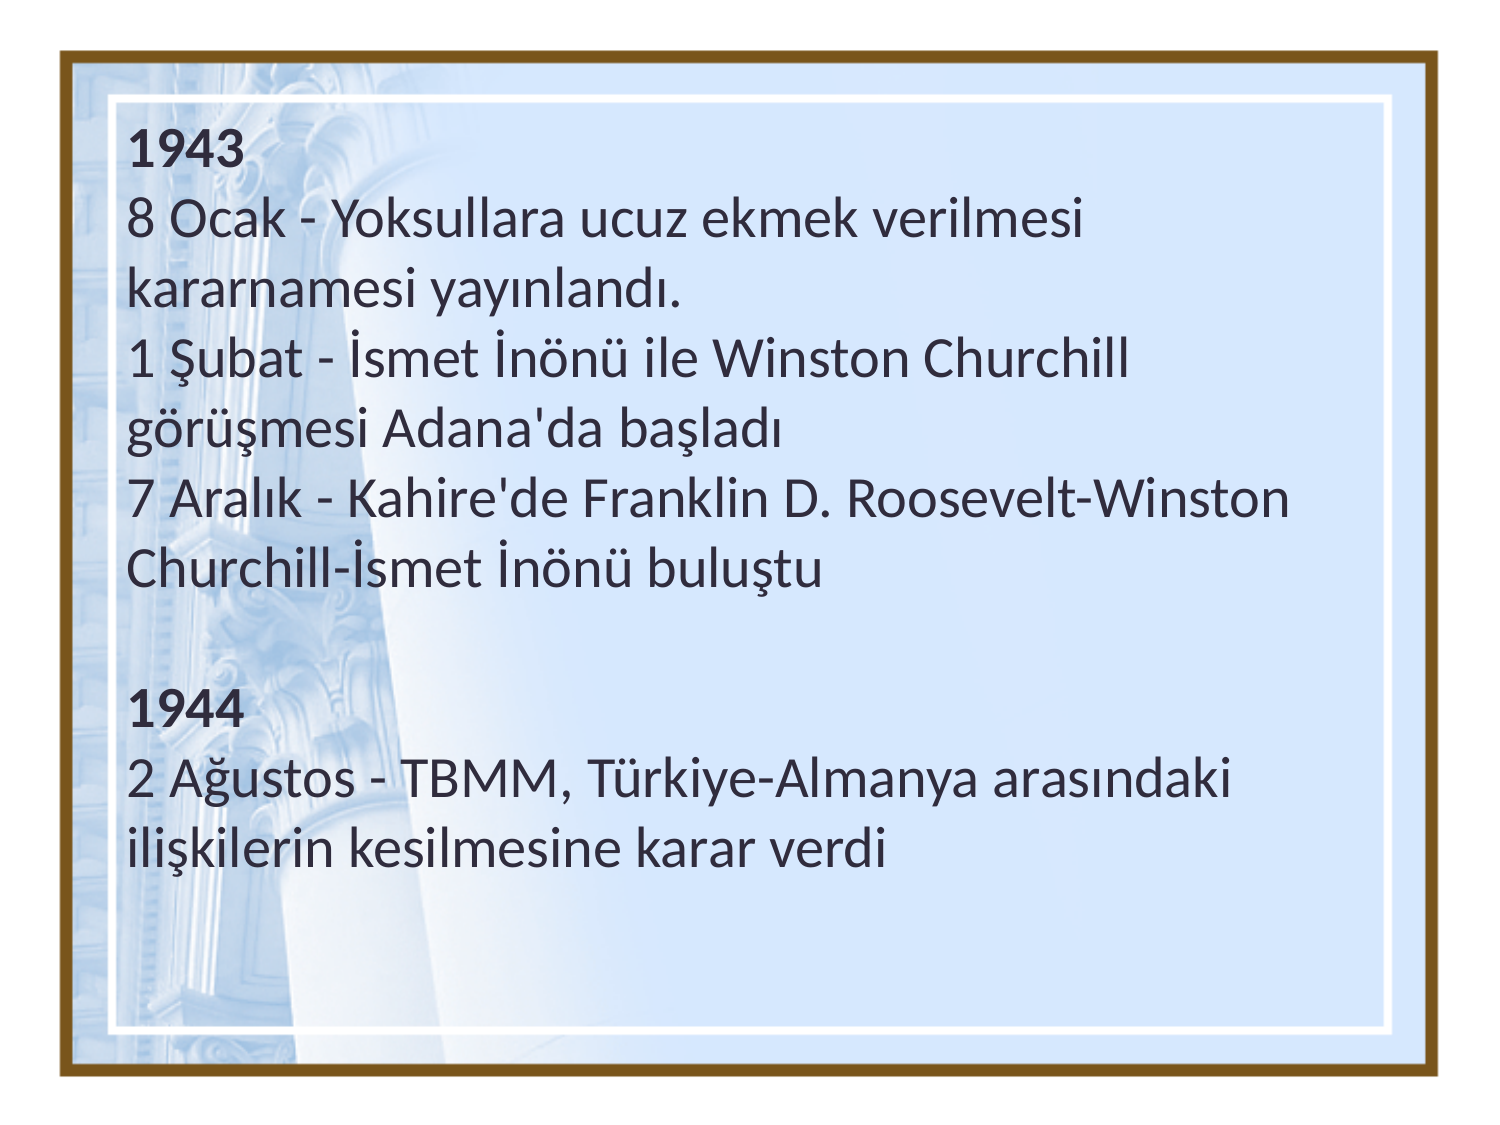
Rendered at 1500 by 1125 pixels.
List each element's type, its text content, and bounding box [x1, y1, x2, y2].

picture [0, 0, 1500, 1125]
text_box 1943 8 Ocak - Yoksullara ucuz ekmek verilmesi kararnamesi yayınlandı. 1 Şubat - İsmet İnönü ile Winston Churchill görüşmesi Adana'da başladı 7 Aralık - Kahire'de Franklin D. Roosevelt-Winston Churchill-İsmet İnönü buluştu 1944 2 Ağustos - TBMM, Türkiye-Almanya arasındaki ilişkilerin kesilmesine karar verdi [112, 101, 1388, 887]
